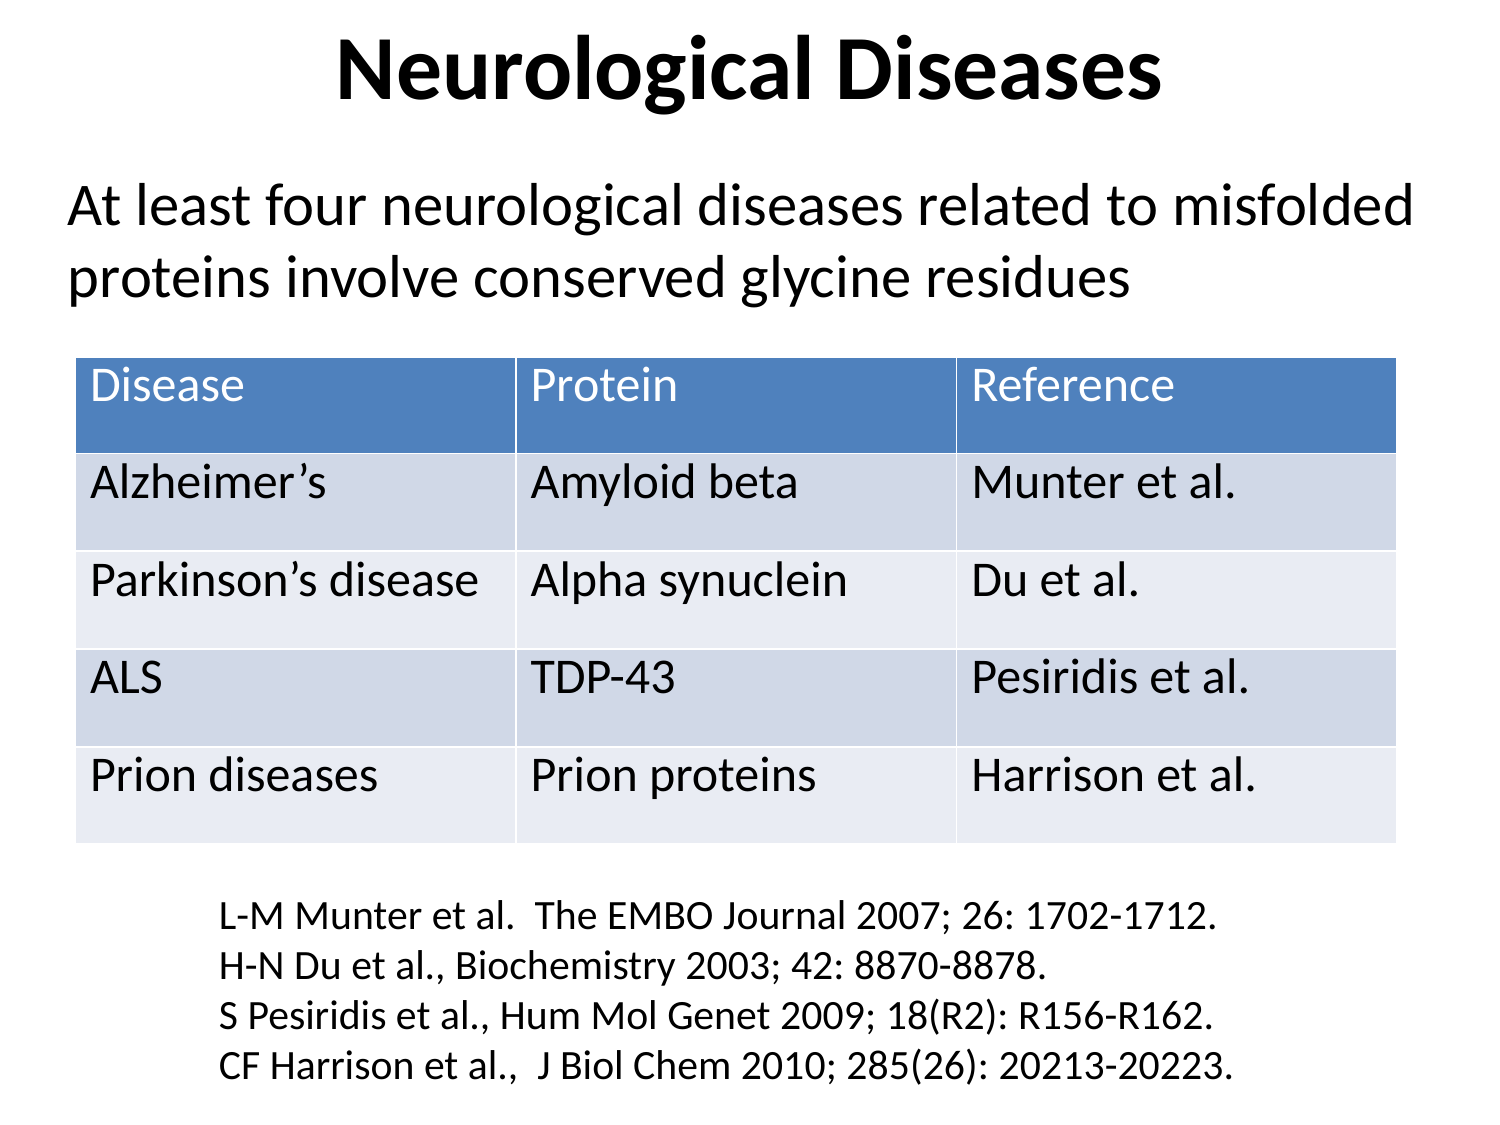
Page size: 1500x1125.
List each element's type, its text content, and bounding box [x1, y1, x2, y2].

table_header Protein [517, 358, 956, 453]
table_header Reference [957, 358, 1396, 453]
table_cell Du et al. [957, 552, 1396, 648]
title Neurological Diseases [75, 0, 1425, 156]
table_cell TDP-43 [517, 650, 956, 746]
table_cell Harrison et al. [957, 748, 1396, 843]
table_cell Pesiridis et al. [957, 650, 1396, 746]
list At least four neurological diseases related to misfolded proteins involve conserved glycine residues [52, 156, 1478, 375]
table_cell Alpha synuclein [517, 552, 956, 648]
table_cell Amyloid beta [517, 454, 956, 550]
table_cell ALS [76, 650, 515, 746]
text_box L-M Munter et al. The EMBO Journal 2007; 26: 1702-1712. H-N Du et al., Biochemistry 2003; 42: 8870-8878. S Pesiridis et al., Hum Mol Genet 2009; 18(R2): R156-R162. CF Harrison et al., J Biol Chem 2010; 285(26): 20213-20223. [204, 880, 1260, 1096]
table_cell Parkinson’s disease [76, 552, 515, 648]
table_cell Munter et al. [957, 454, 1396, 550]
table_cell Prion diseases [76, 748, 515, 843]
table_cell Prion proteins [517, 748, 956, 843]
table_cell Alzheimer’s [76, 454, 515, 550]
table_header Disease [76, 358, 515, 453]
